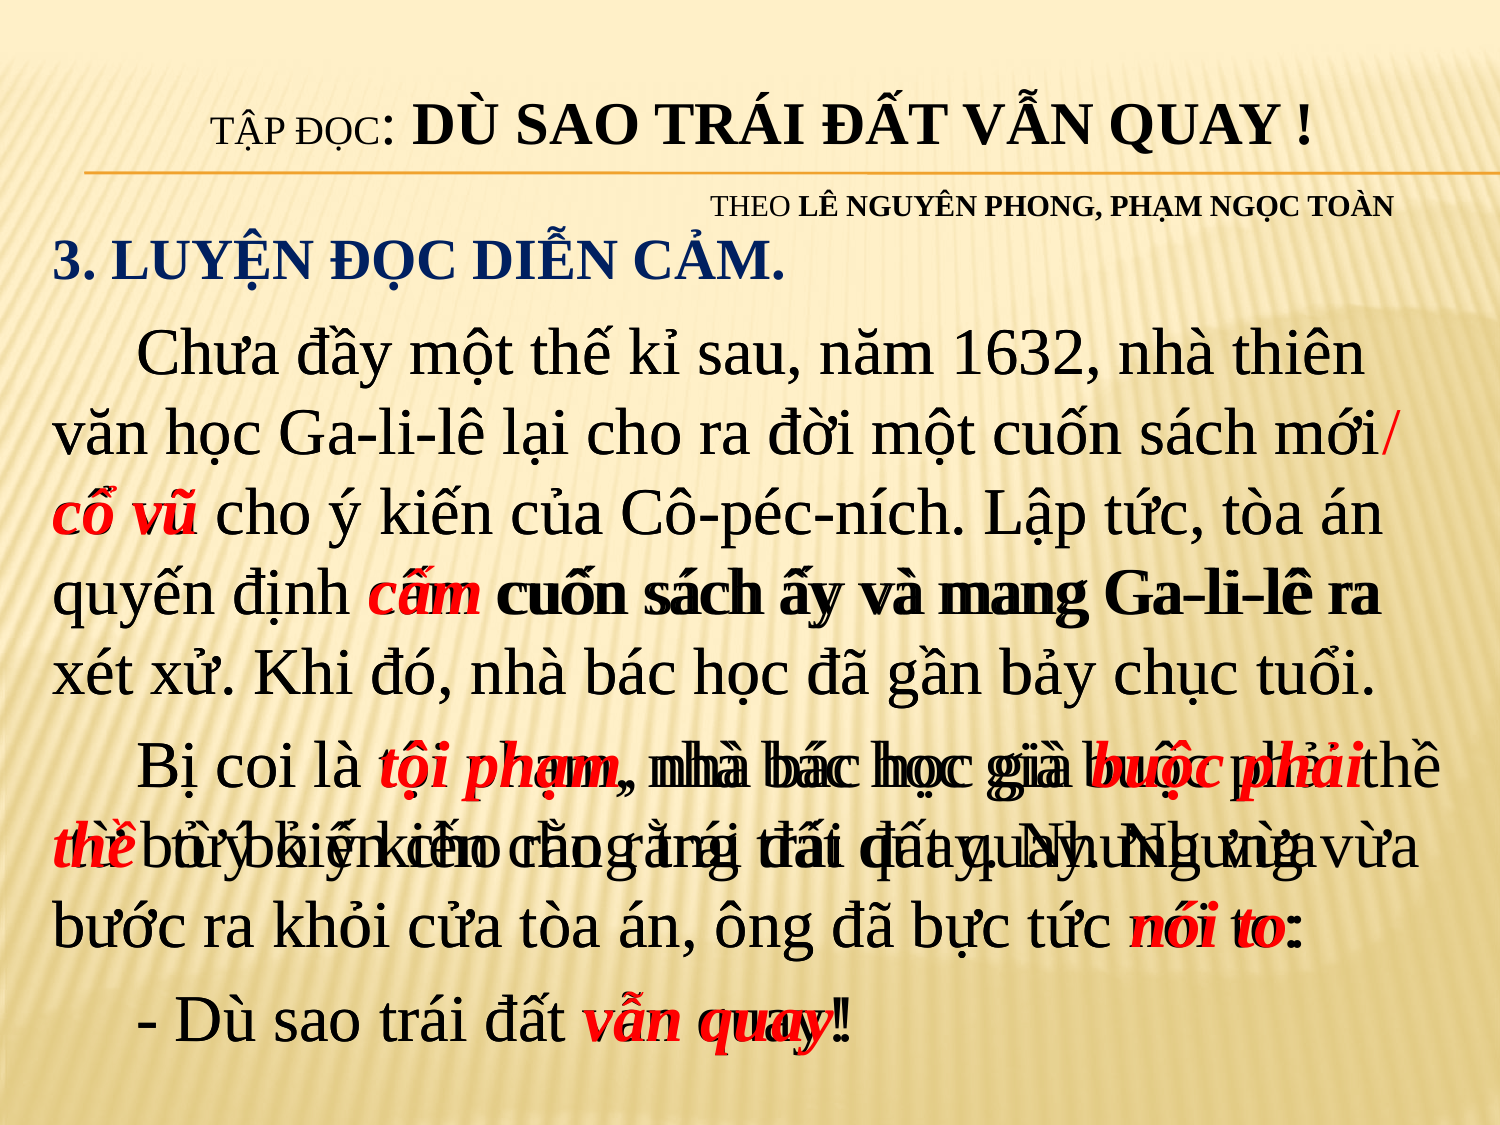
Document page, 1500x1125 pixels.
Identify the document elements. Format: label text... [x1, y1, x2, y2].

text_box Tập đọc: dù sao trái đất vẫn quay ! Theo lê nguyên phong, phạm ngọc toàn [49, 74, 1475, 238]
title 3. luyện đọc diễn cảm. [38, 187, 1464, 325]
text_box Chưa đầy một thế kỉ sau, năm 1632, nhà thiên văn học Ga-li-lê lại cho ra đời một cuốn sách mới/ cổ vũ cho ý kiến của Cô-péc-ních. Lập tức, tòa án quyến định cấm cuốn sách ấy và mang Ga-li-lê ra xét xử. Khi đó, nhà bác học đã gần bảy chục tuổi. Bị coi là tội phạm, nhà bác học già buộc phải thề từ bỏ ý kiến cho rằng trái đất quay. Nhưng vừa bước ra khỏi cửa tòa án, ông đã bực tức nói to: - Dù sao trái đất vẫn quay! [37, 299, 1463, 1125]
